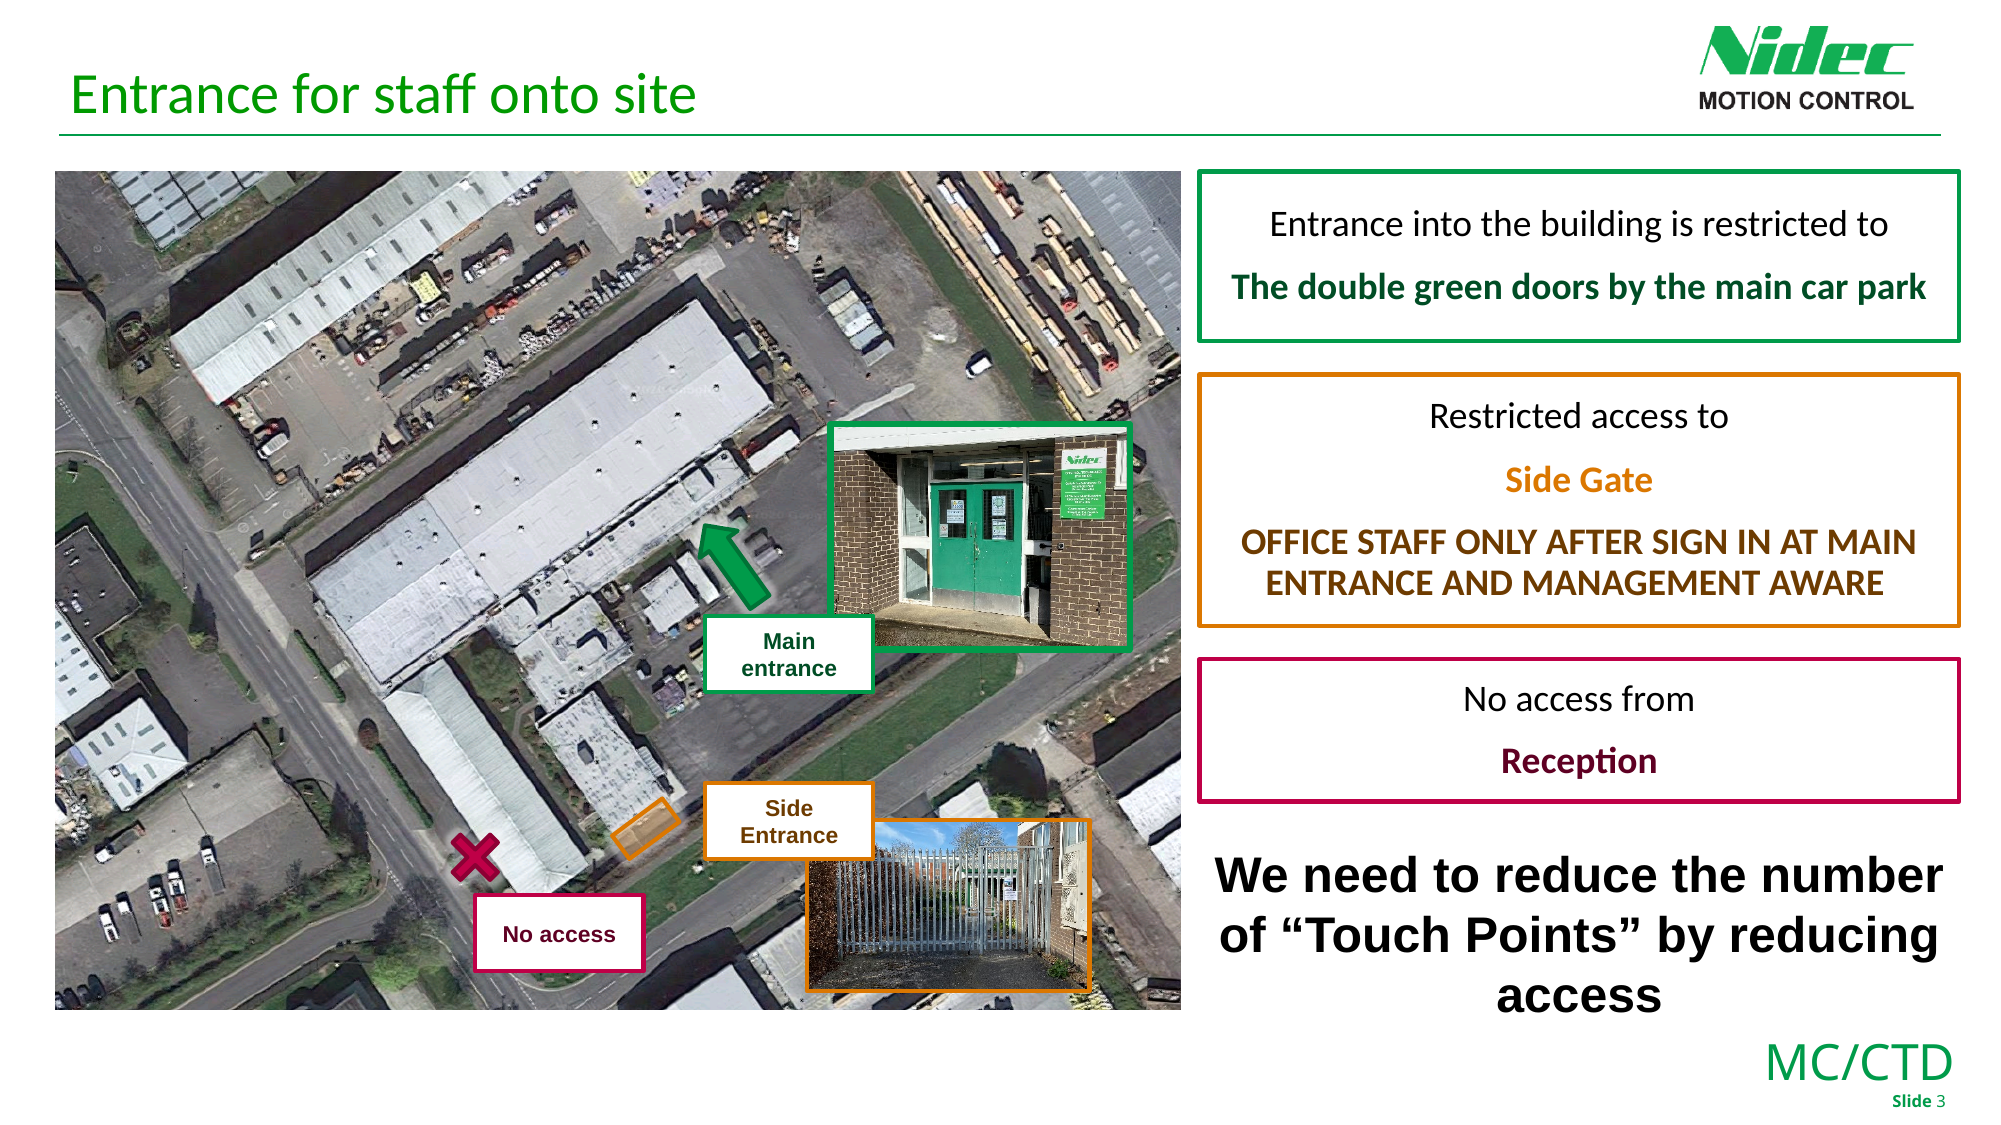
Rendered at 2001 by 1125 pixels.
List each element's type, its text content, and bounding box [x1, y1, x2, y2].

text_box Restricted access to Side Gate OFFICE STAFF ONLY AFTER SIGN IN AT MAIN ENTRANCE AND MANAGEMENT AWARE [1197, 372, 1961, 628]
list Entrance for staff onto site [55, 55, 1344, 125]
list Entrance into the building is restricted to The double green doors by the main car park [1197, 169, 1961, 343]
text_box No access from Reception [1197, 657, 1961, 804]
picture [1684, 6, 1929, 129]
text_box We need to reduce the number of “Touch Points” by reducing access [1199, 834, 1960, 1030]
picture [55, 171, 1181, 1010]
